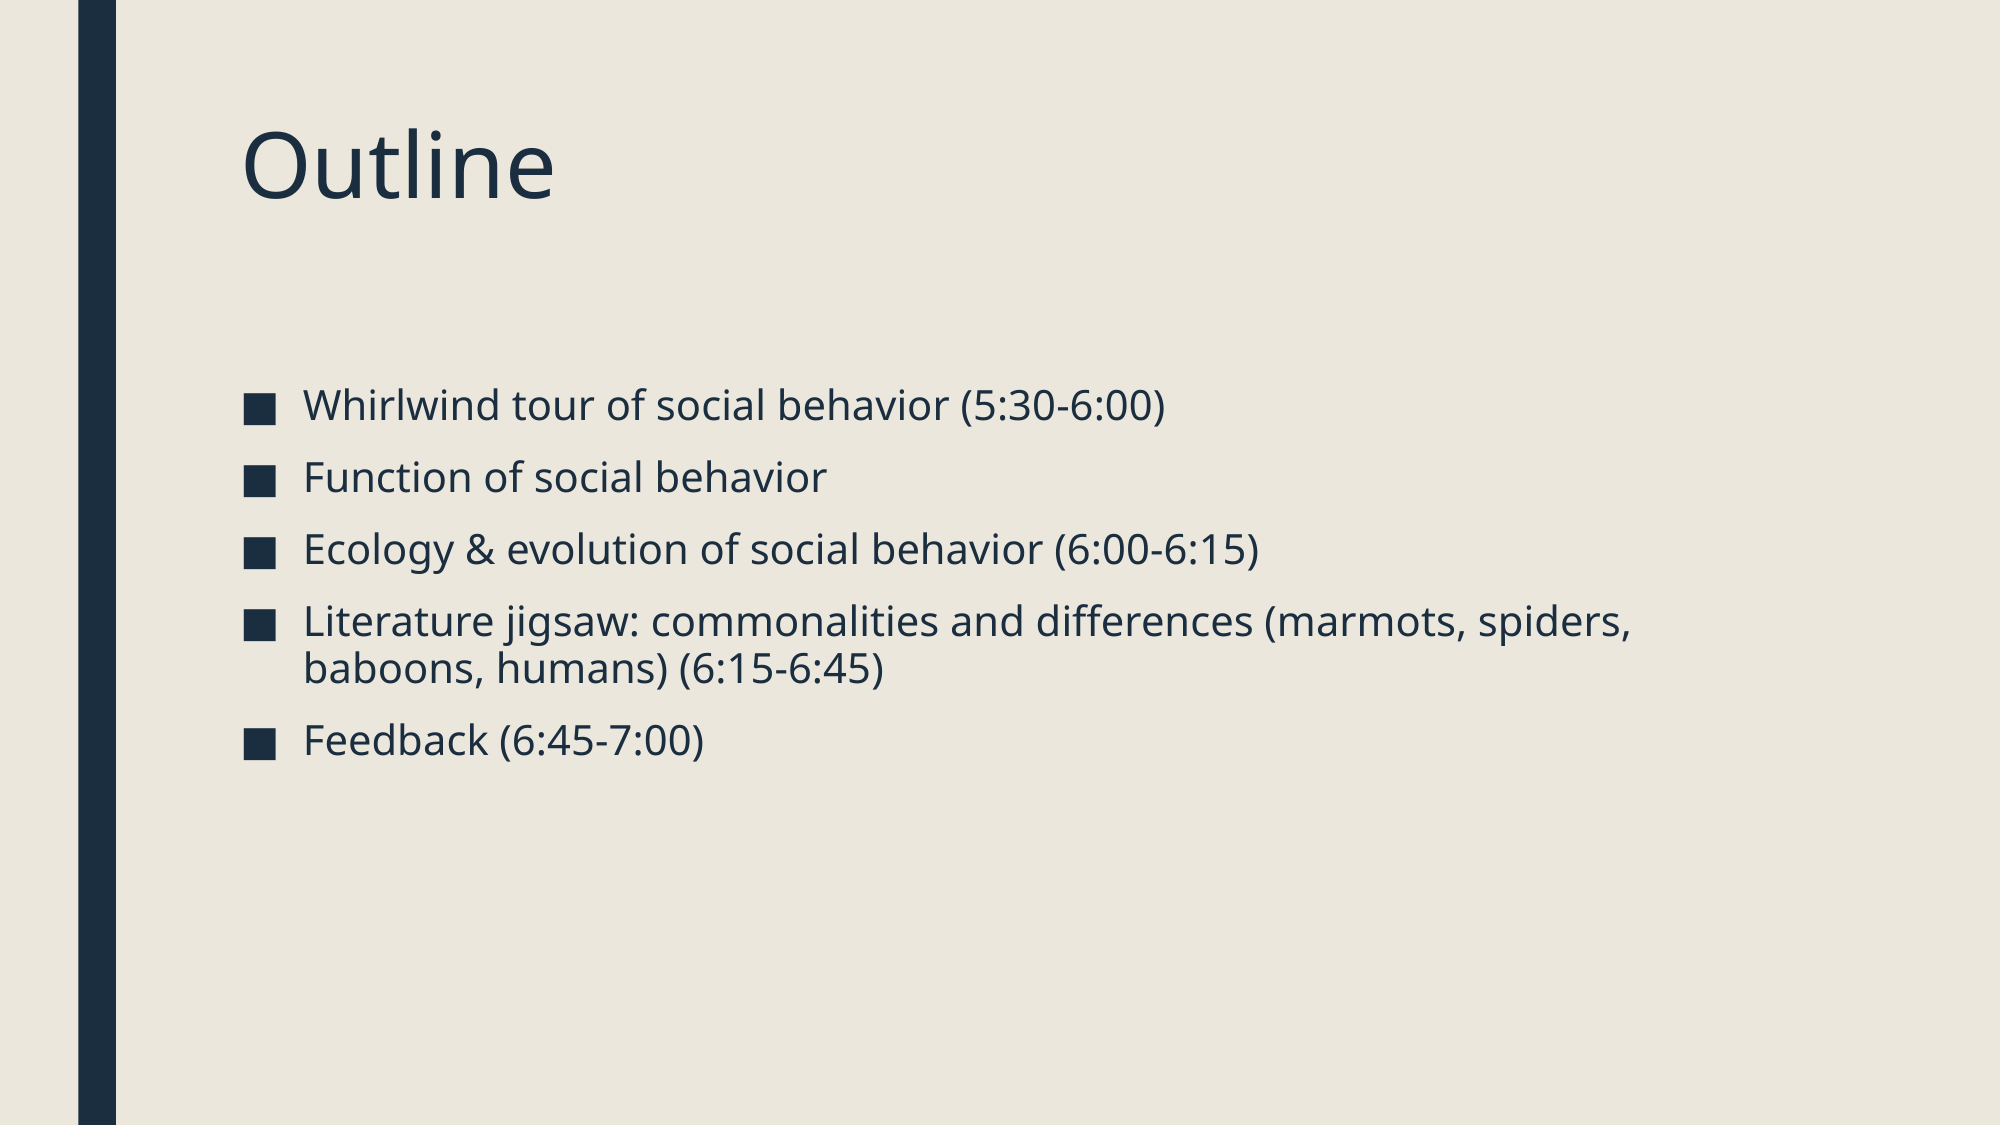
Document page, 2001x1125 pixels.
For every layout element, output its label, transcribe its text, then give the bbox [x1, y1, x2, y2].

title Outline [225, 112, 1800, 357]
list Whirlwind tour of social behavior (5:30-6:00) Function of social behavior Ecology & evolution of social behavior (6:00-6:15) Literature jigsaw: commonalities and differences (marmots, spiders, baboons, humans) (6:15-6:45) Feedback (6:45-7:00) [225, 375, 1800, 963]
